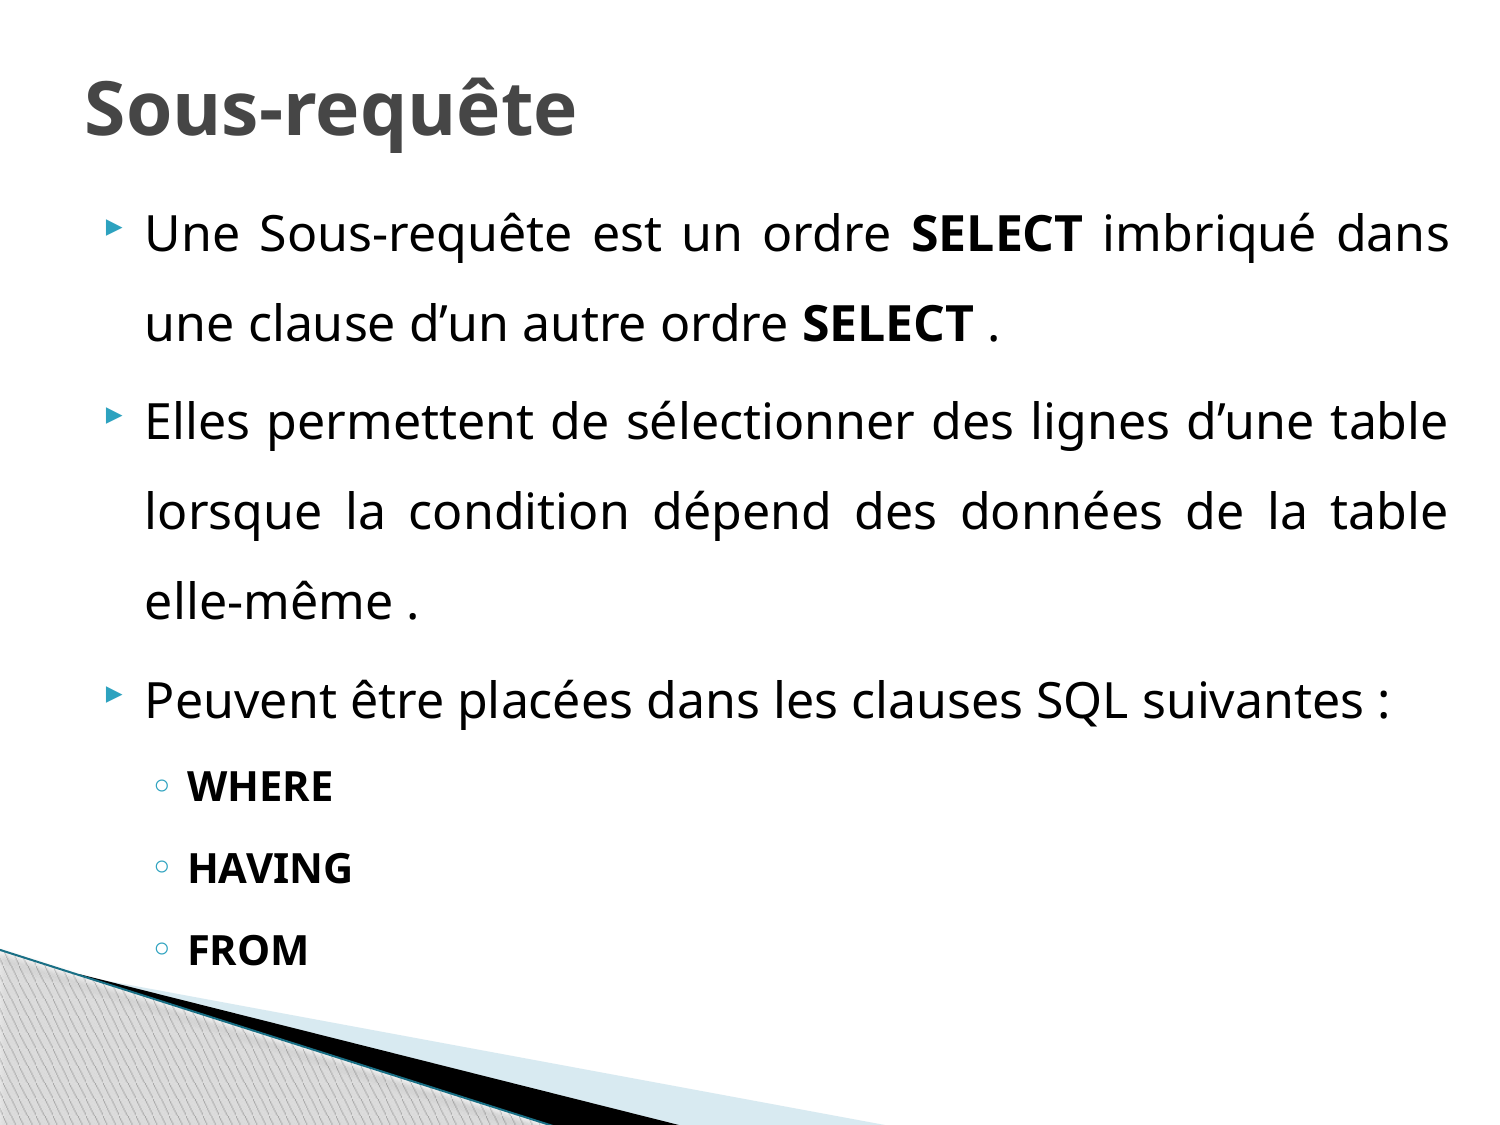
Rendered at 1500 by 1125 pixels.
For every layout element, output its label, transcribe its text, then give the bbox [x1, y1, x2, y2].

title Sous-requête [70, 35, 1421, 176]
list Une Sous-requête est un ordre SELECT imbriqué dans une clause d’un autre ordre SELECT . Elles permettent de sélectionner des lignes d’une table lorsque la condition dépend des données de la table elle-même . Peuvent être placées dans les clauses SQL suivantes : WHERE HAVING FROM [70, 164, 1465, 1020]
